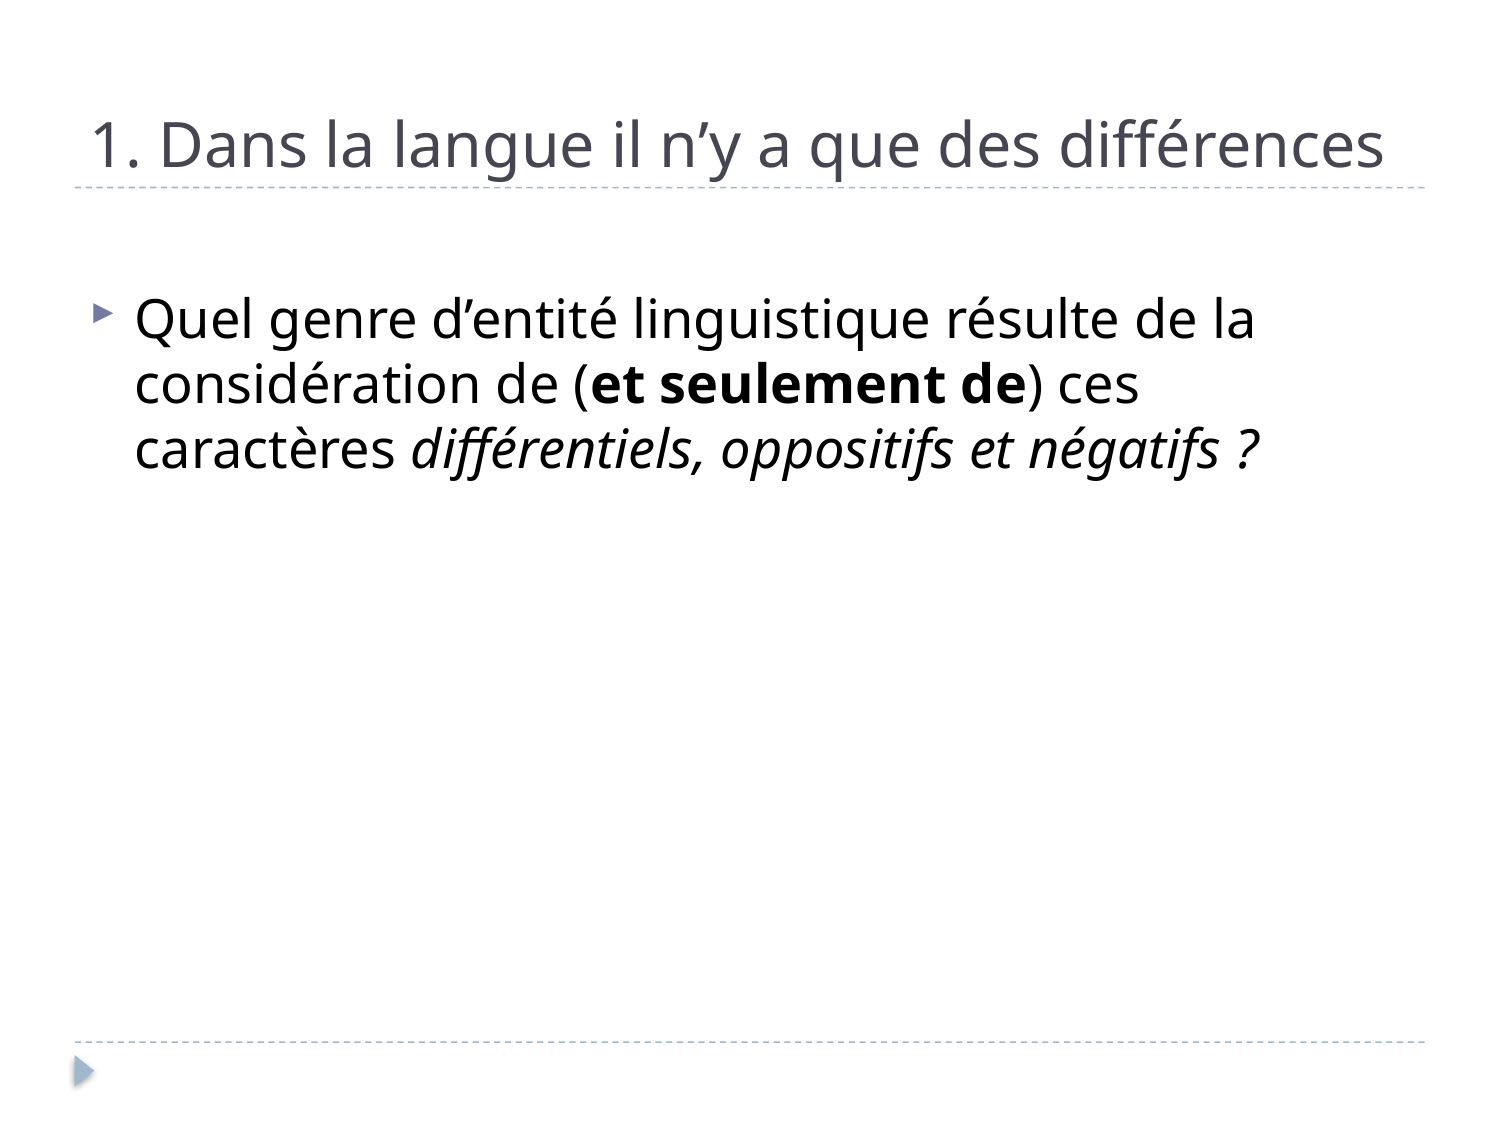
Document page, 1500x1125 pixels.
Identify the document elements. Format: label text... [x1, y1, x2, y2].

title 1. Dans la langue il n’y a que des différences [75, 24, 1425, 188]
list Quel genre d’entité linguistique résulte de la considération de (et seulement de) ces caractères différentiels, oppositifs et négatifs ? [75, 200, 1425, 1010]
